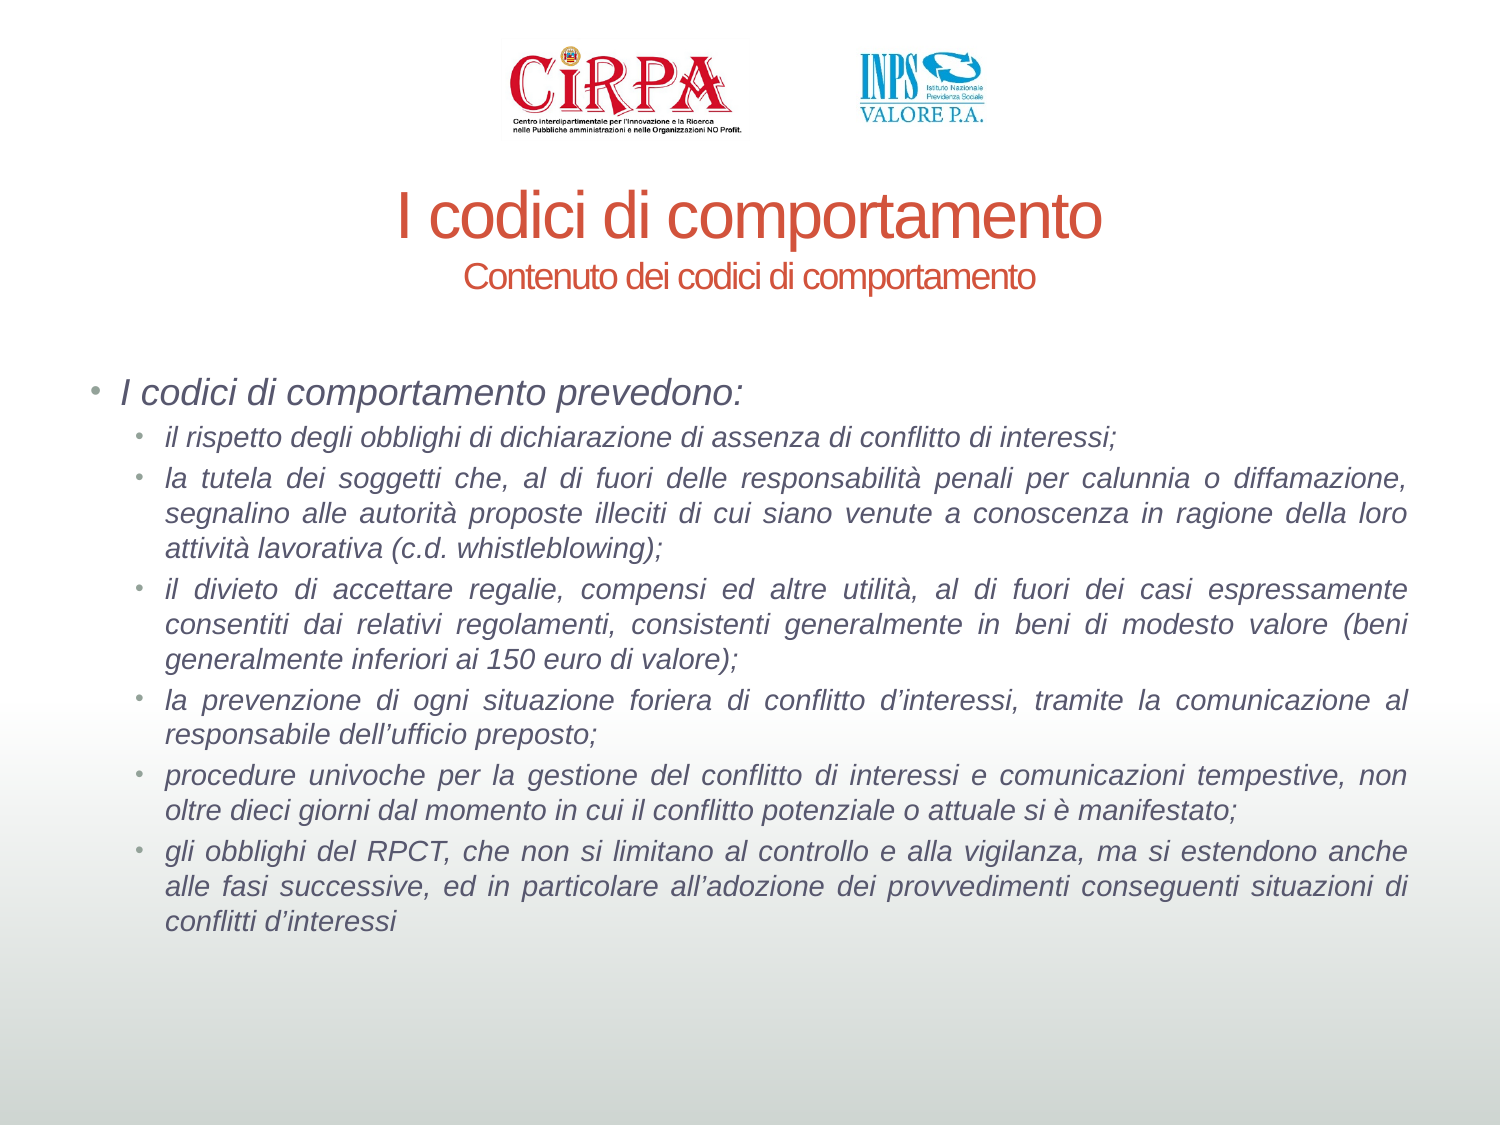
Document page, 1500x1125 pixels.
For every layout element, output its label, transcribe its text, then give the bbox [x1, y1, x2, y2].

picture [500, 37, 750, 141]
list I codici di comportamento prevedono: il rispetto degli obblighi di dichiarazione di assenza di conflitto di interessi; la tutela dei soggetti che, al di fuori delle responsabilità penali per calunnia o diffamazione, segnalino alle autorità proposte illeciti di cui siano venute a conoscenza in ragione della loro attività lavorativa (c.d. whistleblowing); il divieto di accettare regalie, compensi ed altre utilità, al di fuori dei casi espressamente consentiti dai relativi regolamenti, consistenti generalmente in beni di modesto valore (beni generalmente inferiori ai 150 euro di valore); la prevenzione di ogni situazione foriera di conflitto d’interessi, tramite la comunicazione al responsabile dell’ufficio preposto; procedure univoche per la gestione del conflitto di interessi e comunicazioni tempestive, non oltre dieci giorni dal momento in cui il conflitto potenziale o attuale si è manifestato; gli obblighi del RPCT, che non si limitano al controllo e alla vigilanza, ma si estendono anche alle fasi successive, ed in particolare all’adozione dei provvedimenti conseguenti situazioni di conflitti d’interessi [75, 360, 1425, 1106]
picture [855, 24, 987, 155]
title I codici di comportamento Contenuto dei codici di comportamento [75, 154, 1425, 315]
